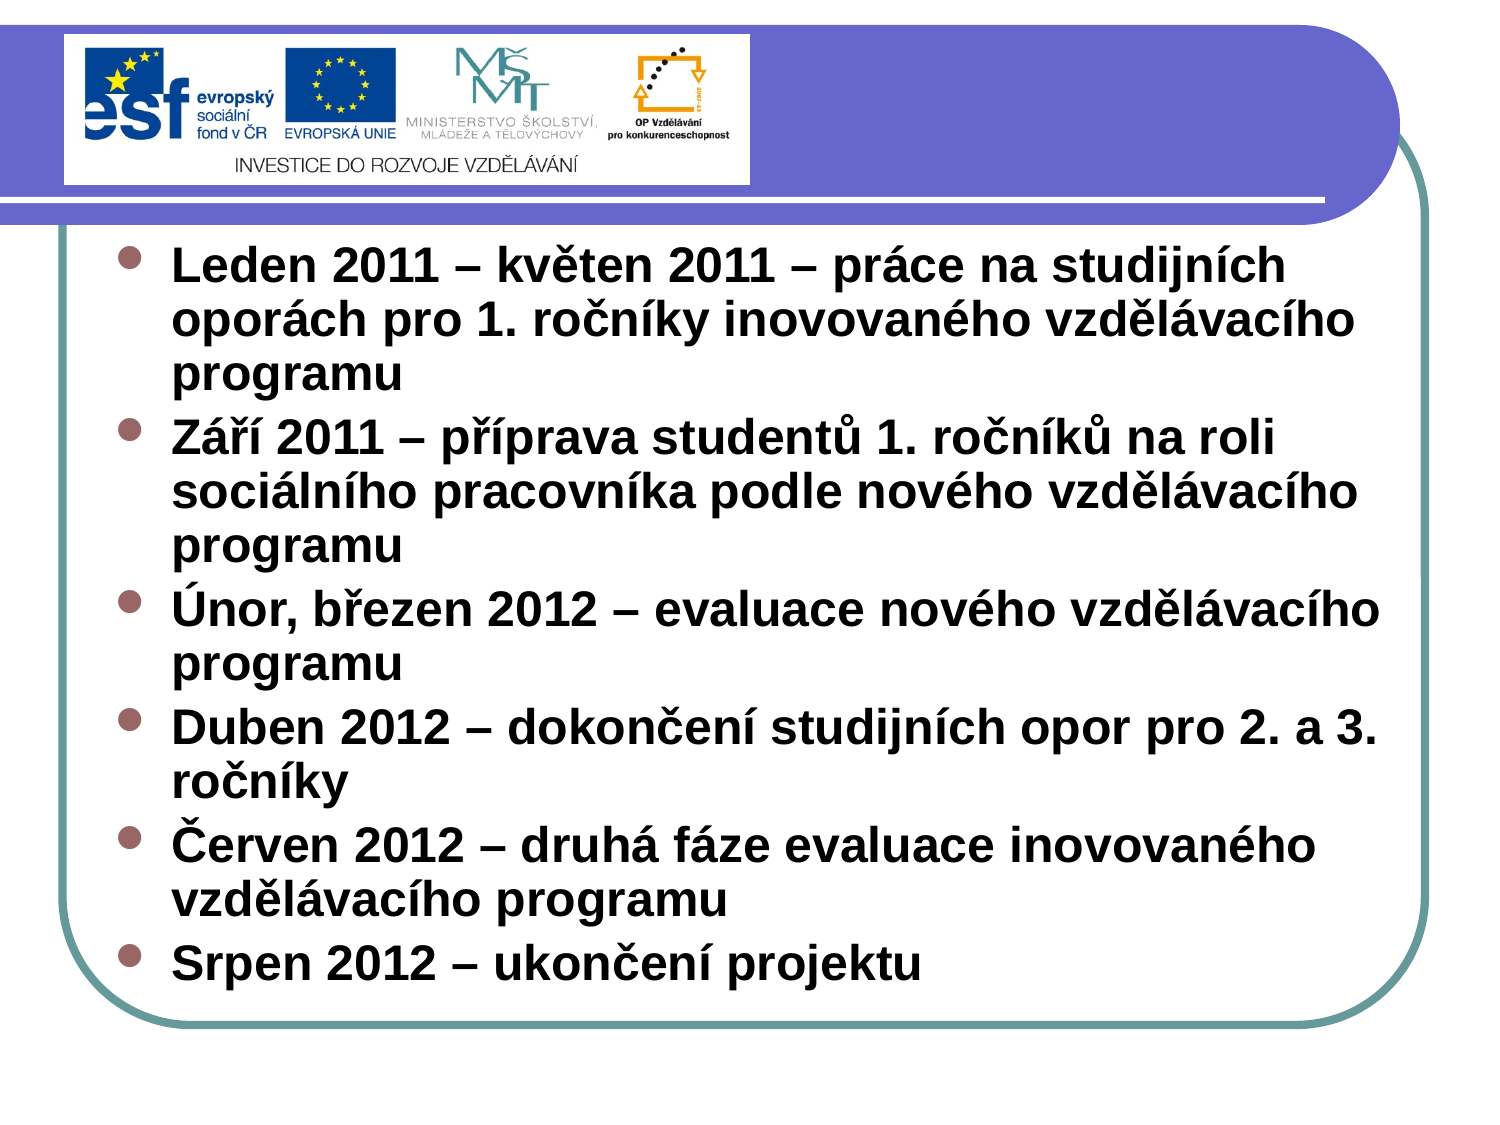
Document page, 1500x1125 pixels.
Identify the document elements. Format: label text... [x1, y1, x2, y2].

list Leden 2011 – květen 2011 – práce na studijních oporách pro 1. ročníky inovovaného vzdělávacího programu Září 2011 – příprava studentů 1. ročníků na roli sociálního pracovníka podle nového vzdělávacího programu Únor, březen 2012 – evaluace nového vzdělávacího programu Duben 2012 – dokončení studijních opor pro 2. a 3. ročníky Červen 2012 – druhá fáze evaluace inovovaného vzdělávacího programu Srpen 2012 – ukončení projektu [99, 231, 1401, 988]
picture [64, 34, 751, 185]
